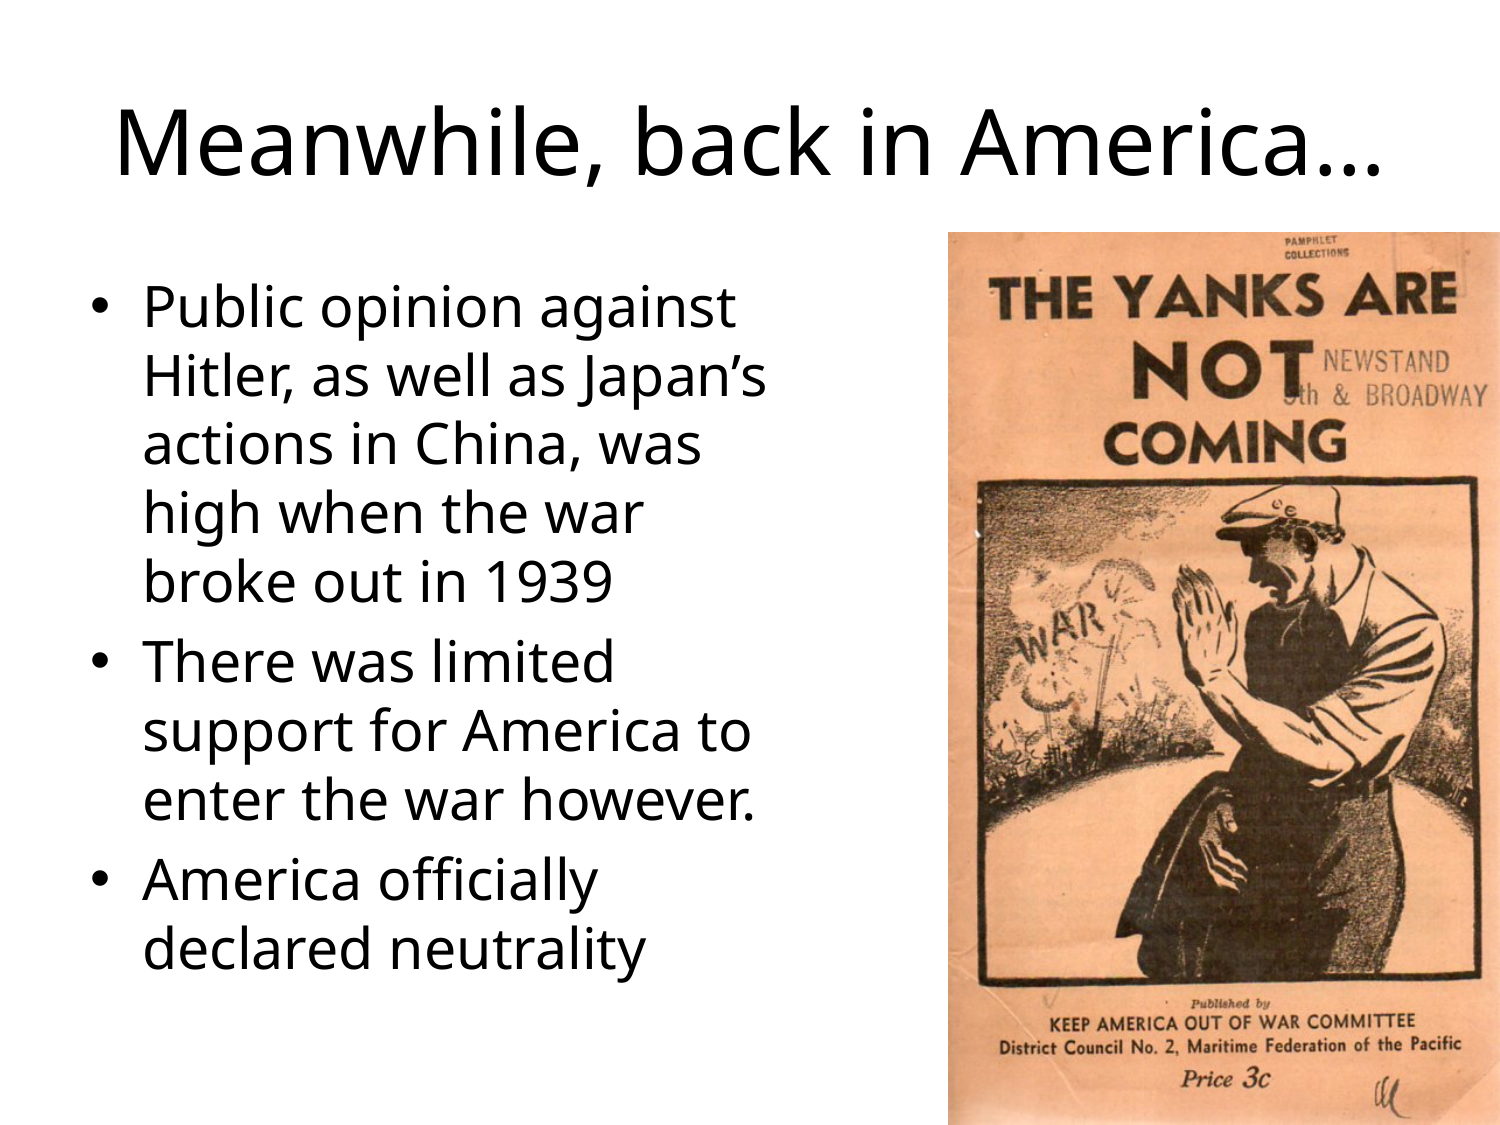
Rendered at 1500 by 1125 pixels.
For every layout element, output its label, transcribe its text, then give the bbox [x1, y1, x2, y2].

picture [947, 232, 1500, 1125]
list Public opinion against Hitler, as well as Japan’s actions in China, was high when the war broke out in 1939 There was limited support for America to enter the war however. America officially declared neutrality [75, 262, 821, 1005]
title Meanwhile, back in America… [75, 45, 1425, 233]
